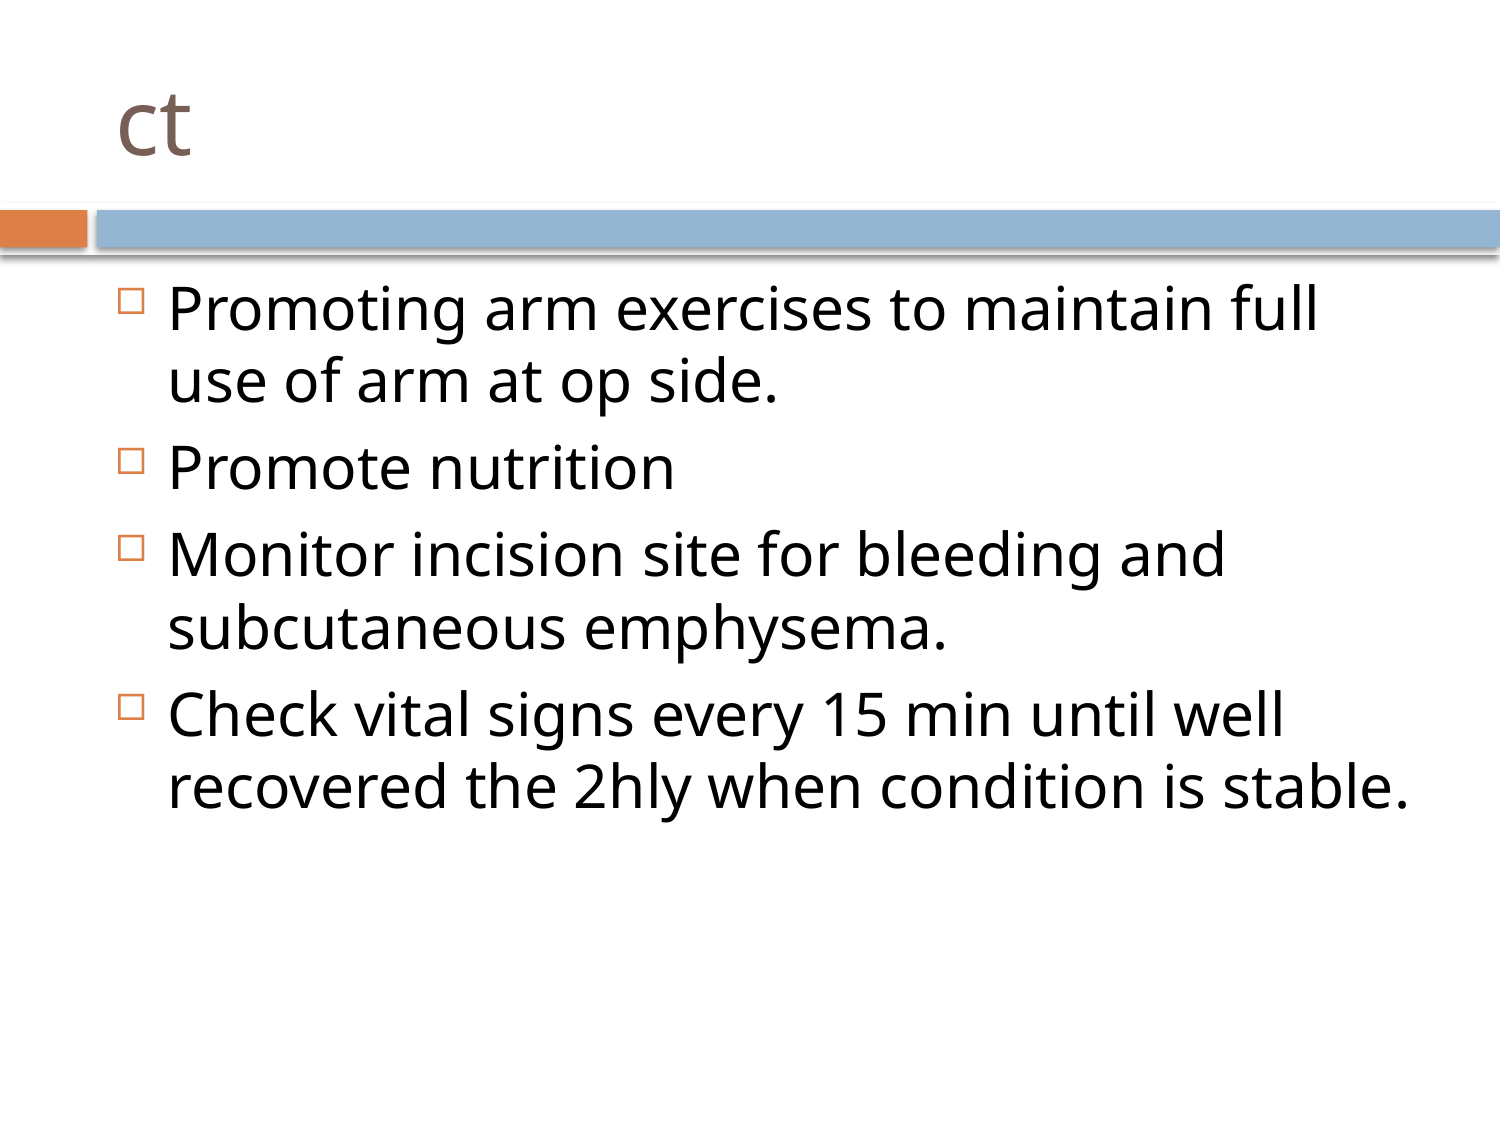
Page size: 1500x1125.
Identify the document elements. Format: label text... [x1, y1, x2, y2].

title ct [100, 37, 1438, 200]
list Promoting arm exercises to maintain full use of arm at op side. Promote nutrition Monitor incision site for bleeding and subcutaneous emphysema. Check vital signs every 15 min until well recovered the 2hly when condition is stable. [100, 262, 1438, 1000]
